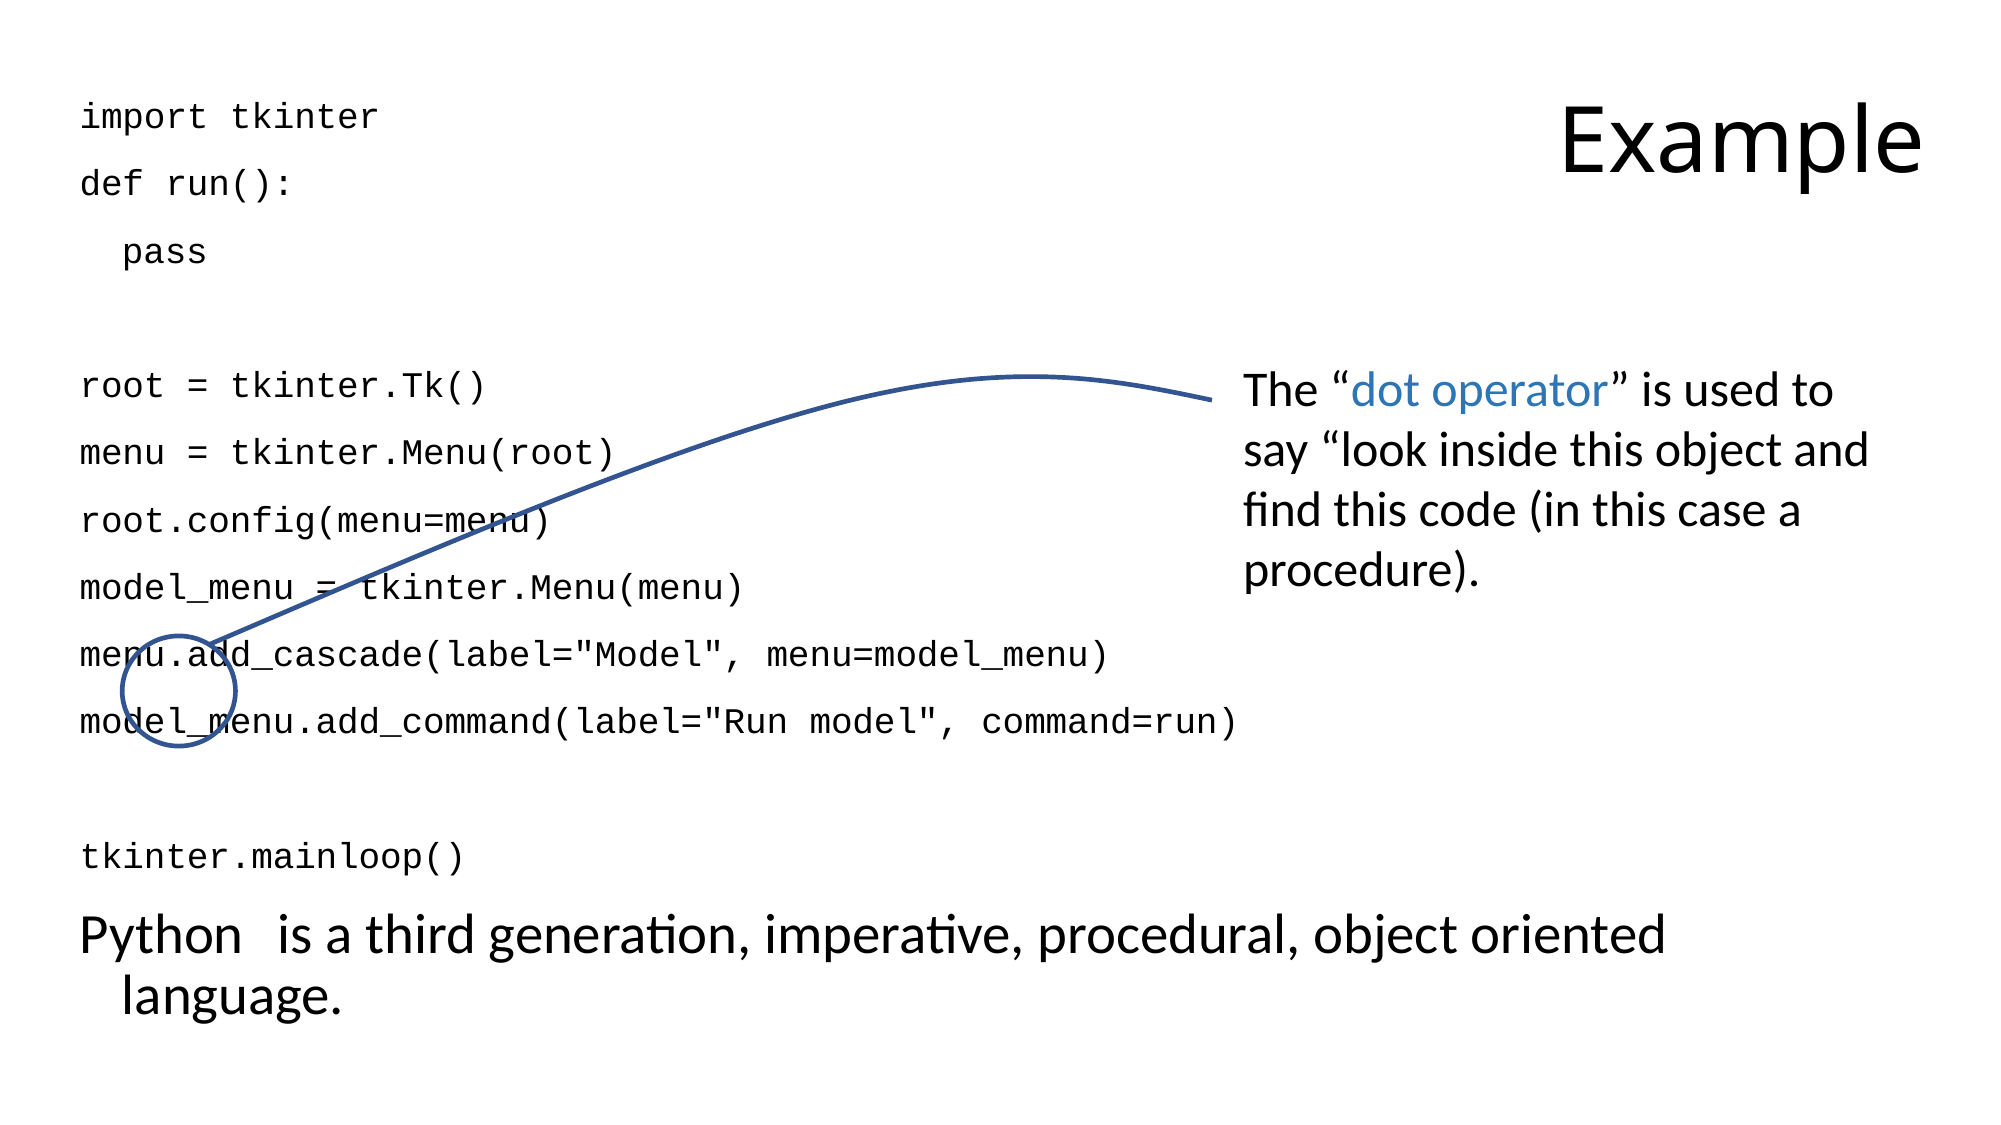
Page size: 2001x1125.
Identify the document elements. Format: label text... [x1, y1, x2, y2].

list import tkinter def run(): pass root = tkinter.Tk() menu = tkinter.Menu(root) root.config(menu=menu) model_menu = tkinter.Menu(menu) menu.add_cascade(label="Model", menu=model_menu) model_menu.add_command(label="Run model", command=run) tkinter.mainloop() Python is a third generation, imperative, procedural, object oriented language. [64, 90, 1914, 1048]
title Example [215, 34, 1941, 252]
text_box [122, 349, 1913, 747]
